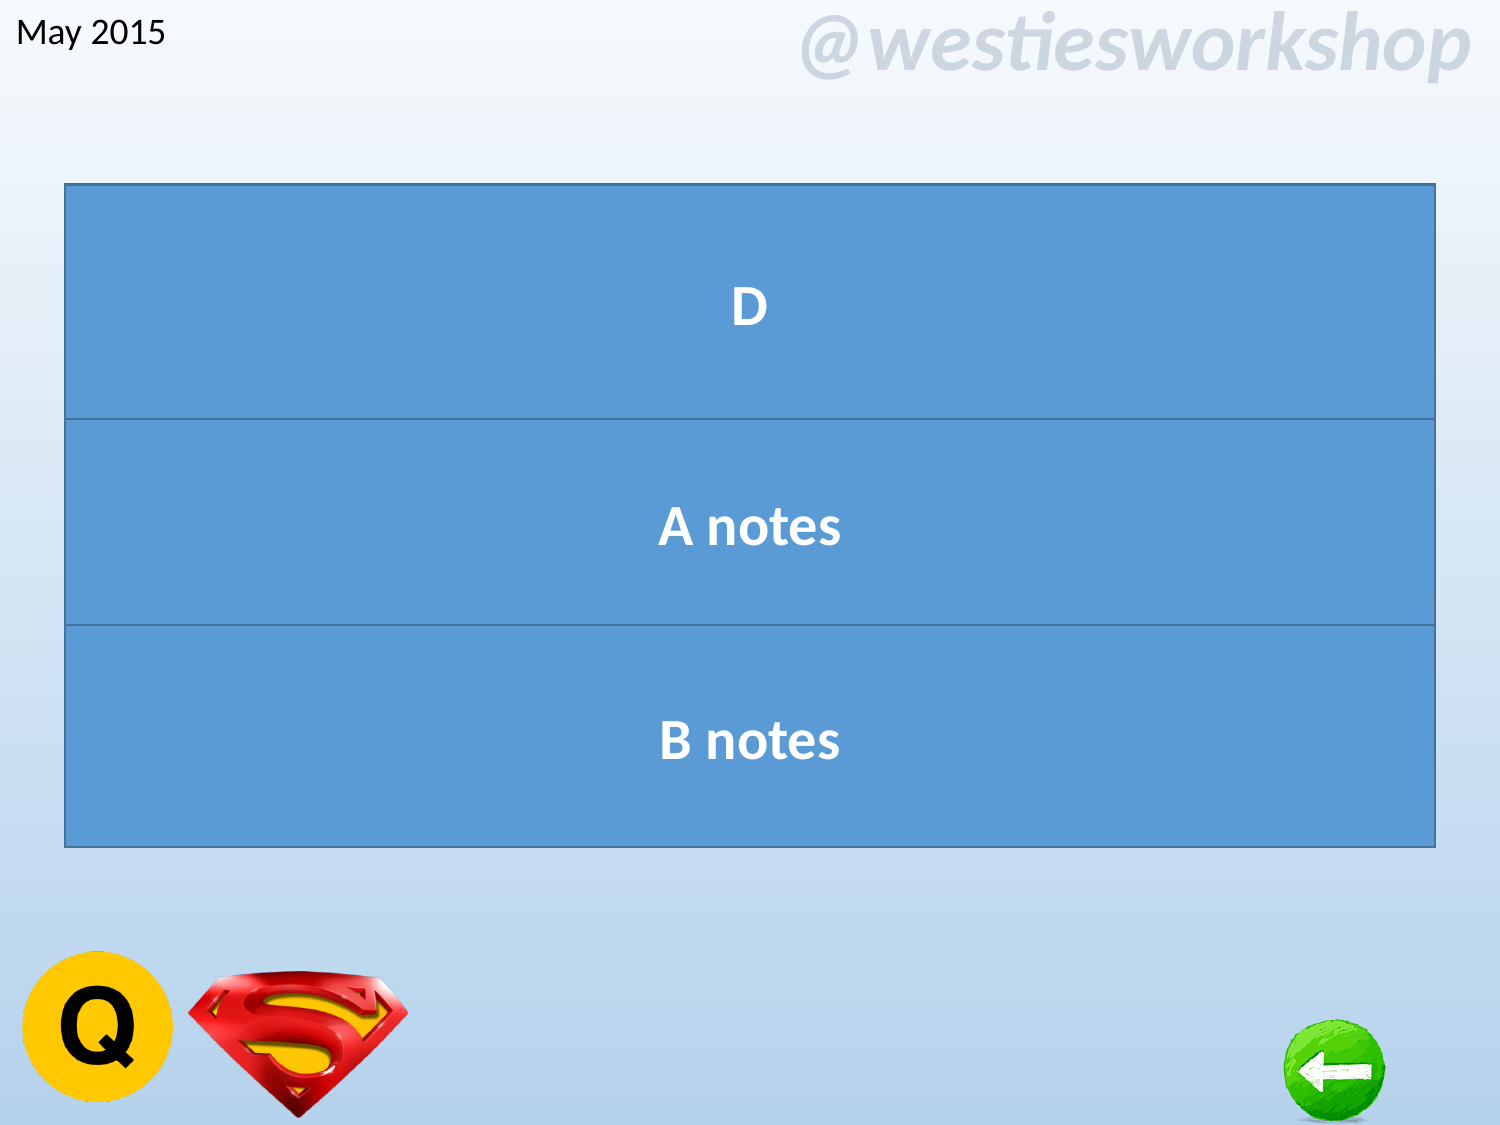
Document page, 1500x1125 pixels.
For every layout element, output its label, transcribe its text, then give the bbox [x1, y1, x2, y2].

picture [0, 928, 408, 1125]
text_box B notes [64, 843, 1436, 848]
text_box May 2015 [1, 0, 182, 60]
picture [64, 184, 1436, 843]
picture [1281, 1019, 1387, 1125]
